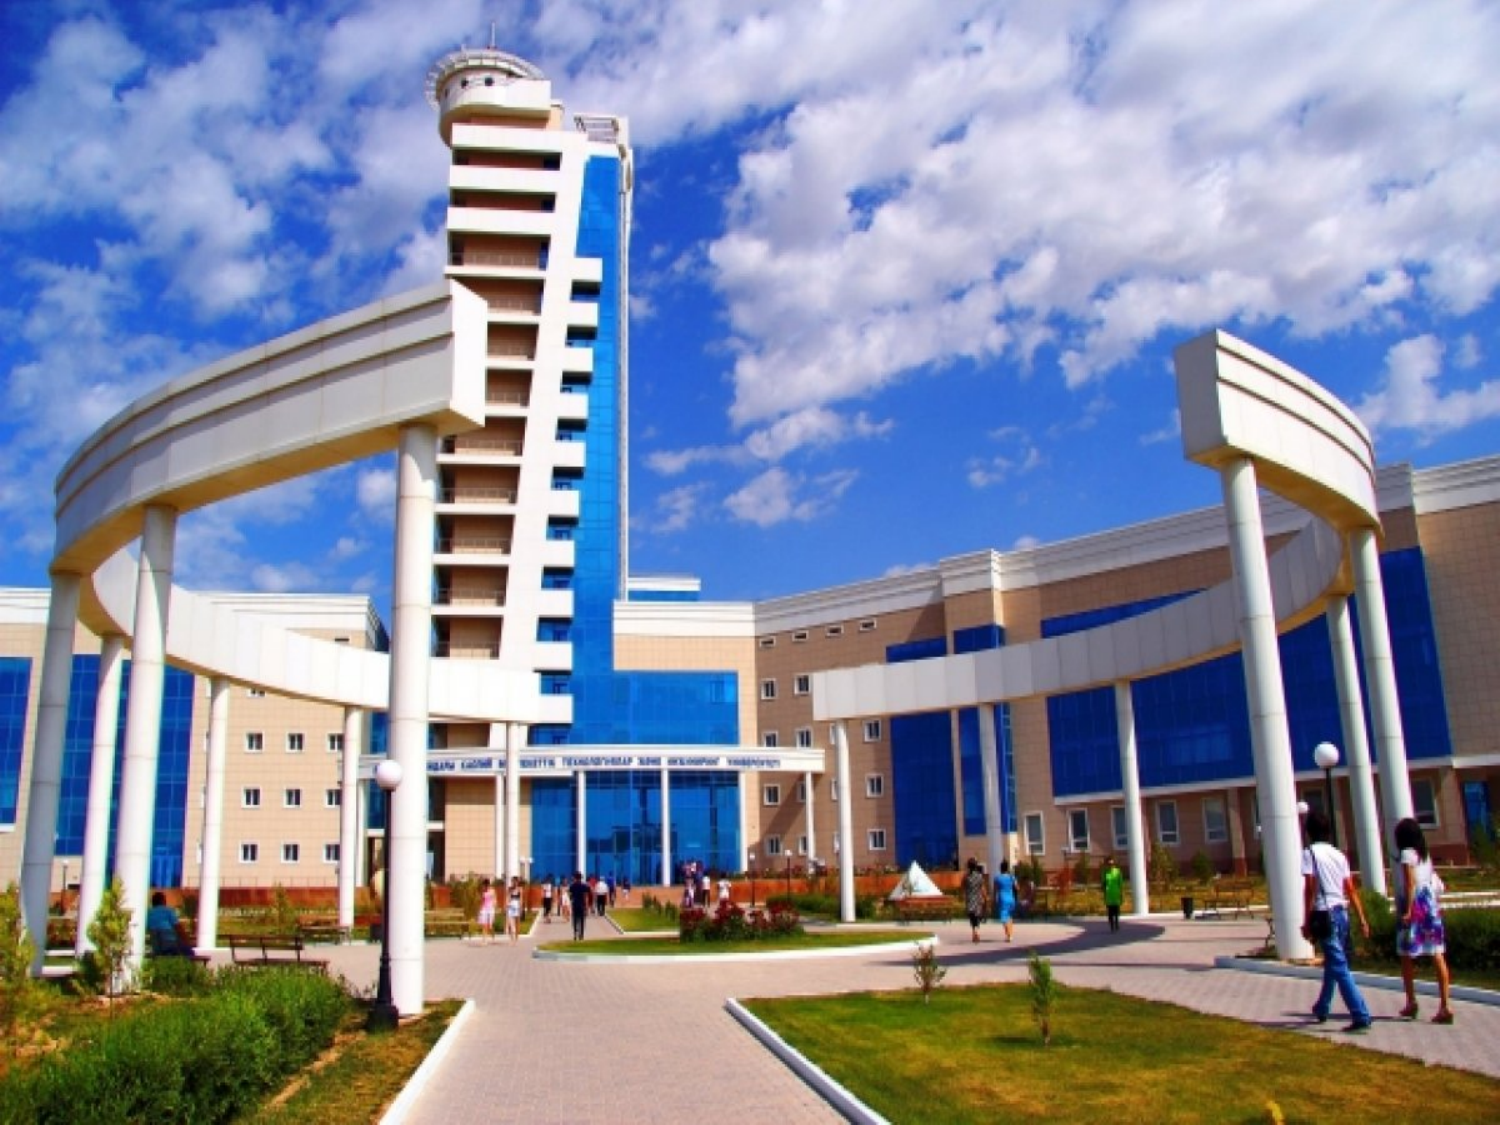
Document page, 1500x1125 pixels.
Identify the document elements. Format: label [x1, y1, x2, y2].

list [0, 0, 1500, 1125]
